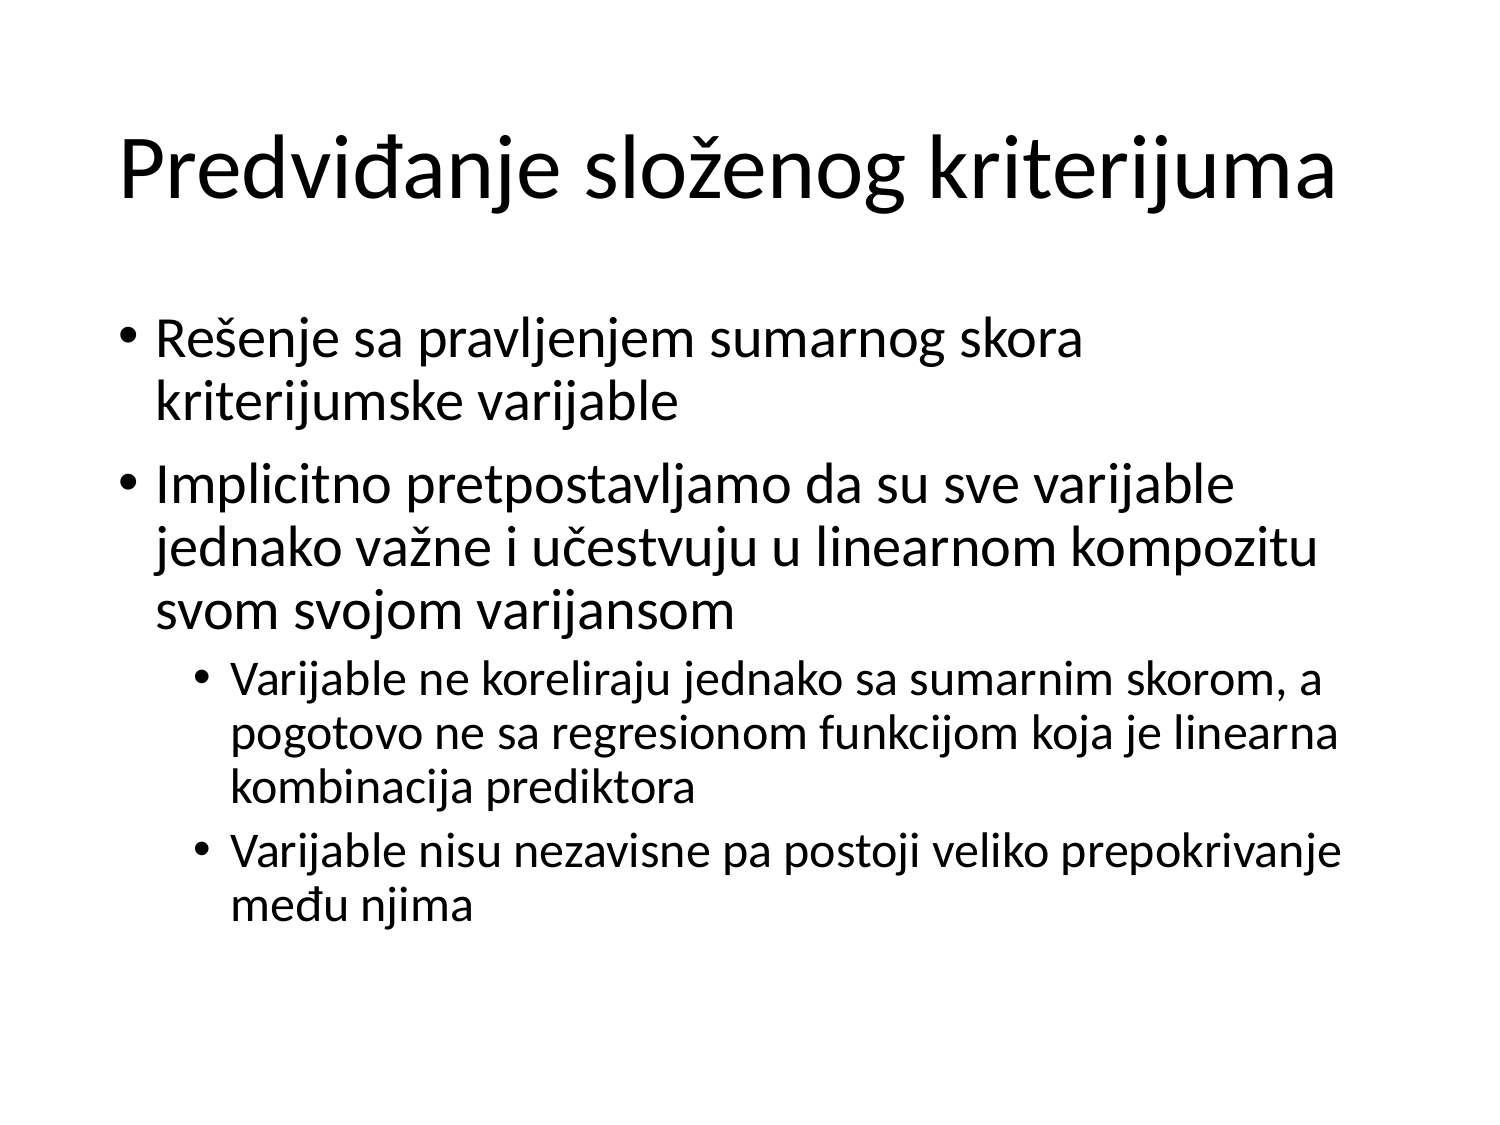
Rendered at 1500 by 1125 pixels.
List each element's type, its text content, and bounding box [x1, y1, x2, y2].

list Rešenje sa pravljenjem sumarnog skora kriterijumske varijable Implicitno pretpostavljamo da su sve varijable jednako važne i učestvuju u linearnom kompozitu svom svojom varijansom Varijable ne koreliraju jednako sa sumarnim skorom, a pogotovo ne sa regresionom funkcijom koja je linearna kombinacija prediktora Varijable nisu nezavisne pa postoji veliko prepokrivanje među njima [103, 299, 1397, 1014]
title Predviđanje složenog kriterijuma [103, 59, 1397, 278]
